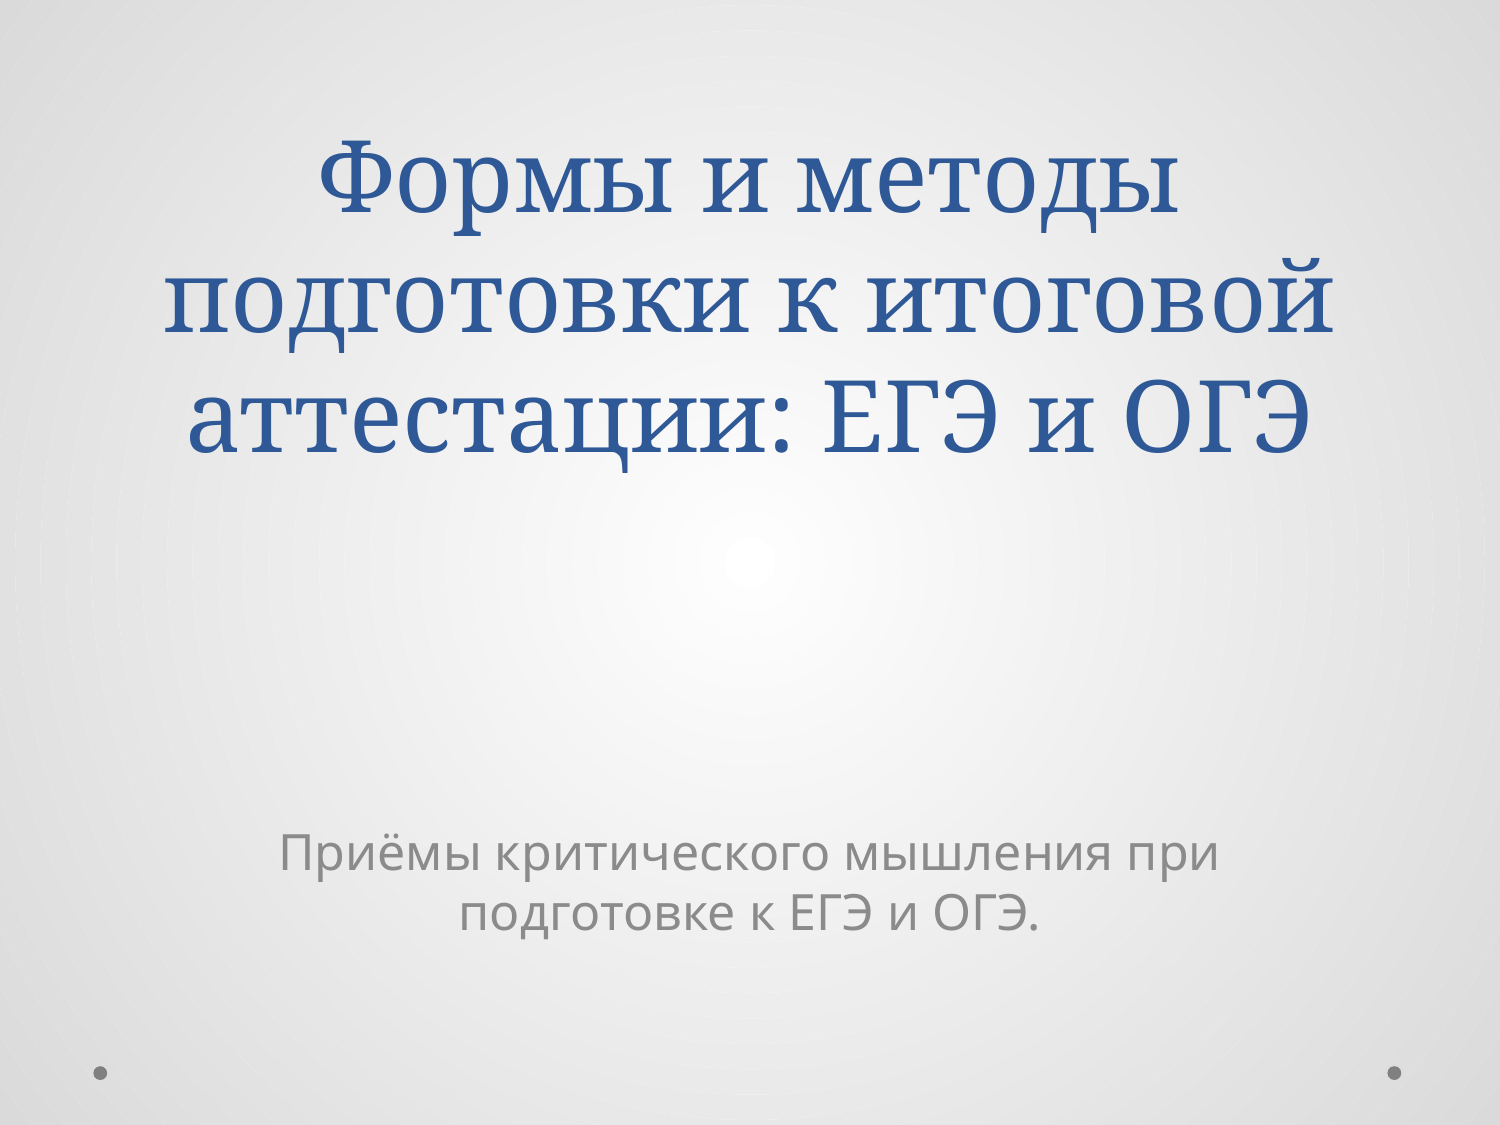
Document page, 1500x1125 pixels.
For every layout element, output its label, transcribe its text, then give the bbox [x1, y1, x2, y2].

title Формы и методы подготовки к итоговой аттестации: ЕГЭ и ОГЭ [112, 99, 1388, 480]
subtitle Приёмы критического мышления при подготовке к ЕГЭ и ОГЭ. [225, 812, 1275, 1013]
